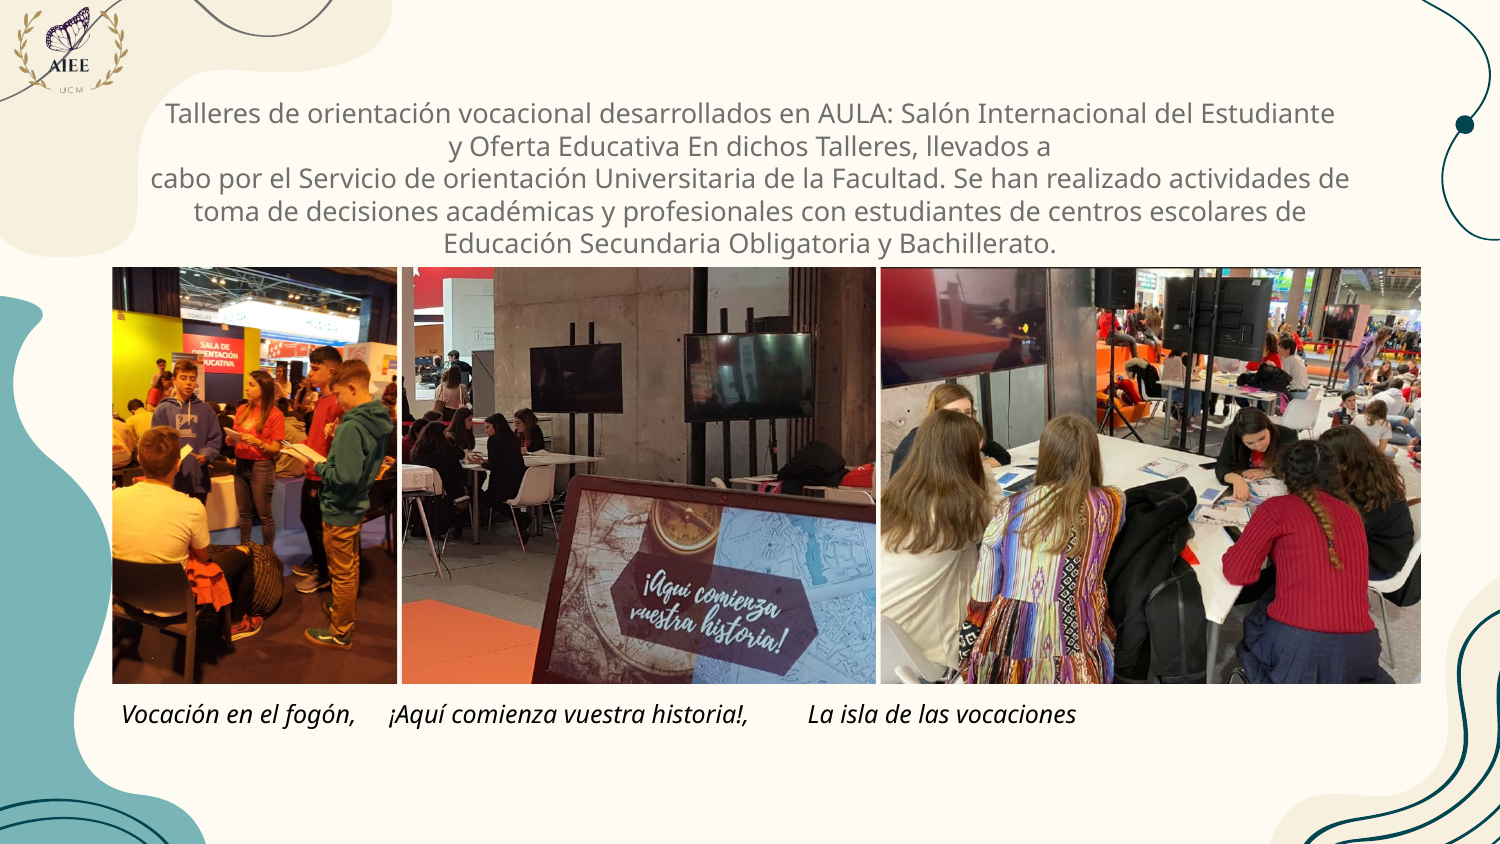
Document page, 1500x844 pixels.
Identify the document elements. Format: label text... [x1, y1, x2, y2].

text_box Vocación en el fogón, ¡Aquí comienza vuestra historia!, La isla de las vocaciones [105, 683, 1375, 744]
picture [0, 0, 151, 100]
title Talleres de orientación vocacional desarrollados en AULA: Salón Internacional del Estudiante y Oferta Educativa En dichos Talleres, llevados a cabo por el Servicio de orientación Universitaria de la Facultad. Se han realizado actividades de toma de decisiones académicas y profesionales con estudiantes de centros escolares de Educación Secundaria Obligatoria y Bachillerato. [116, 181, 1383, 252]
picture [112, 267, 398, 684]
picture [880, 267, 1422, 684]
picture [401, 267, 877, 684]
